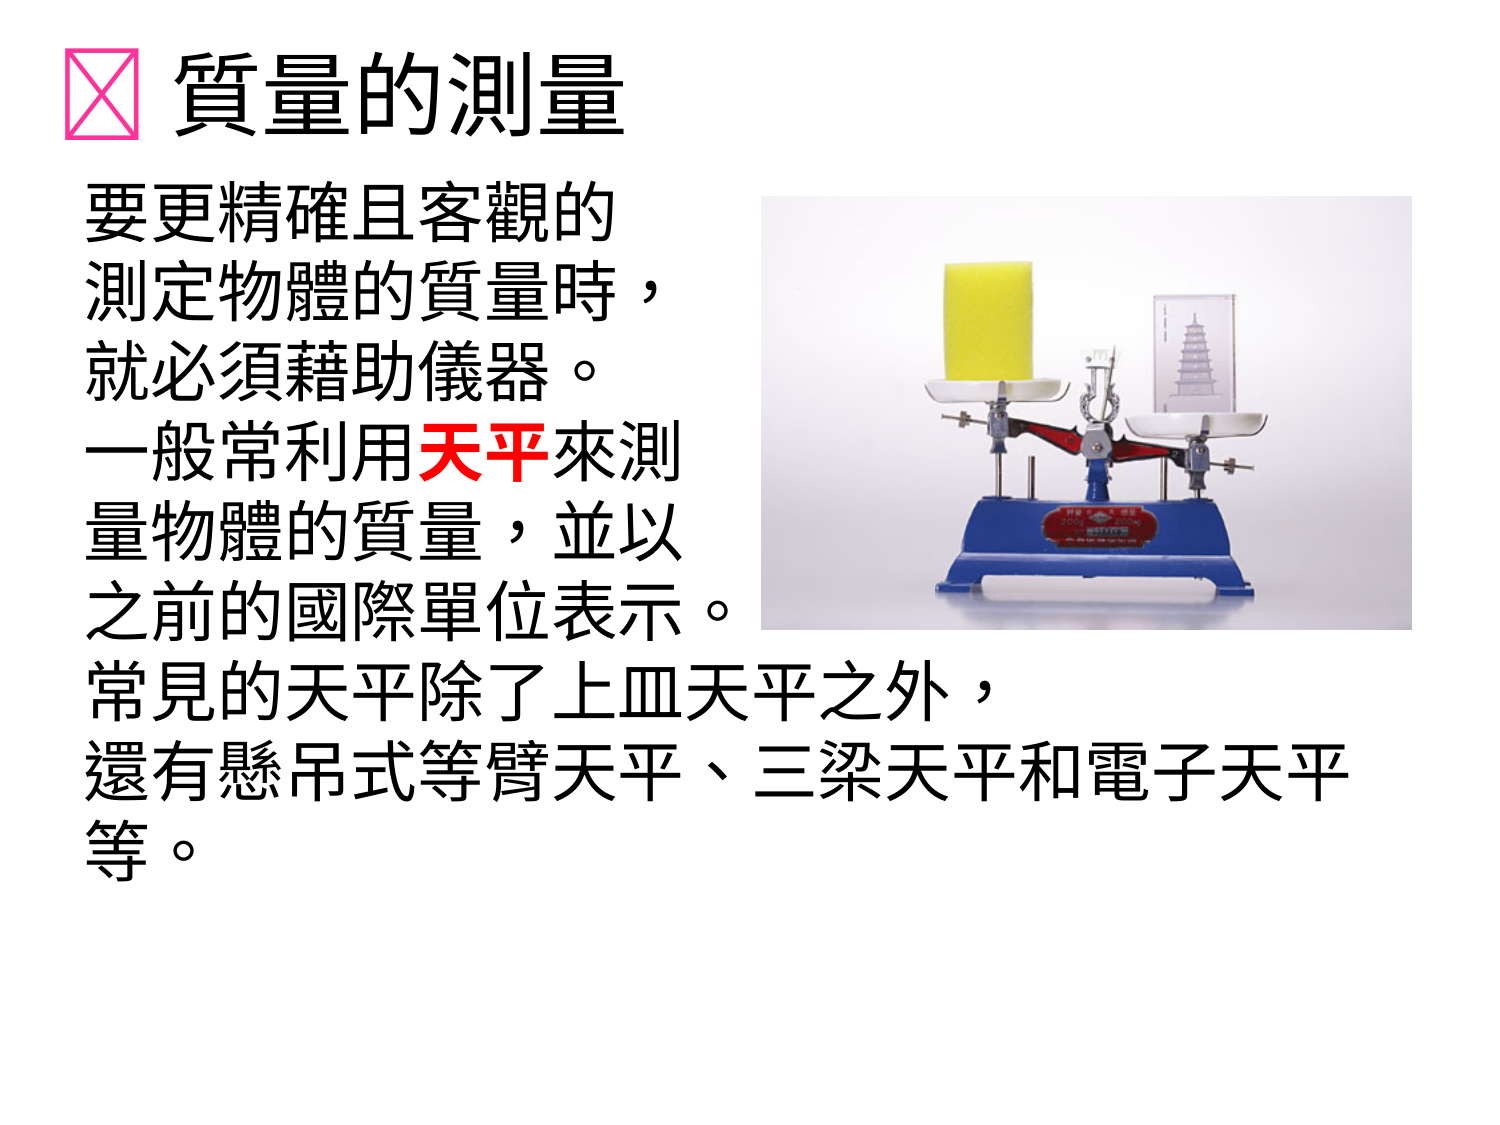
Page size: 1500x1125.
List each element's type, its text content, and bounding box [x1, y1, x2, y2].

title 質量的測量 [40, 27, 1169, 160]
text_box 要更精確且客觀的 測定物體的質量時， 就必須藉助儀器。 一般常利用天平來測 量物體的質量，並以 之前的國際單位表示。 常見的天平除了上皿天平之外， 還有懸吊式等臂天平、三梁天平和電子天平等。 [69, 162, 1424, 1011]
picture [761, 196, 1412, 630]
